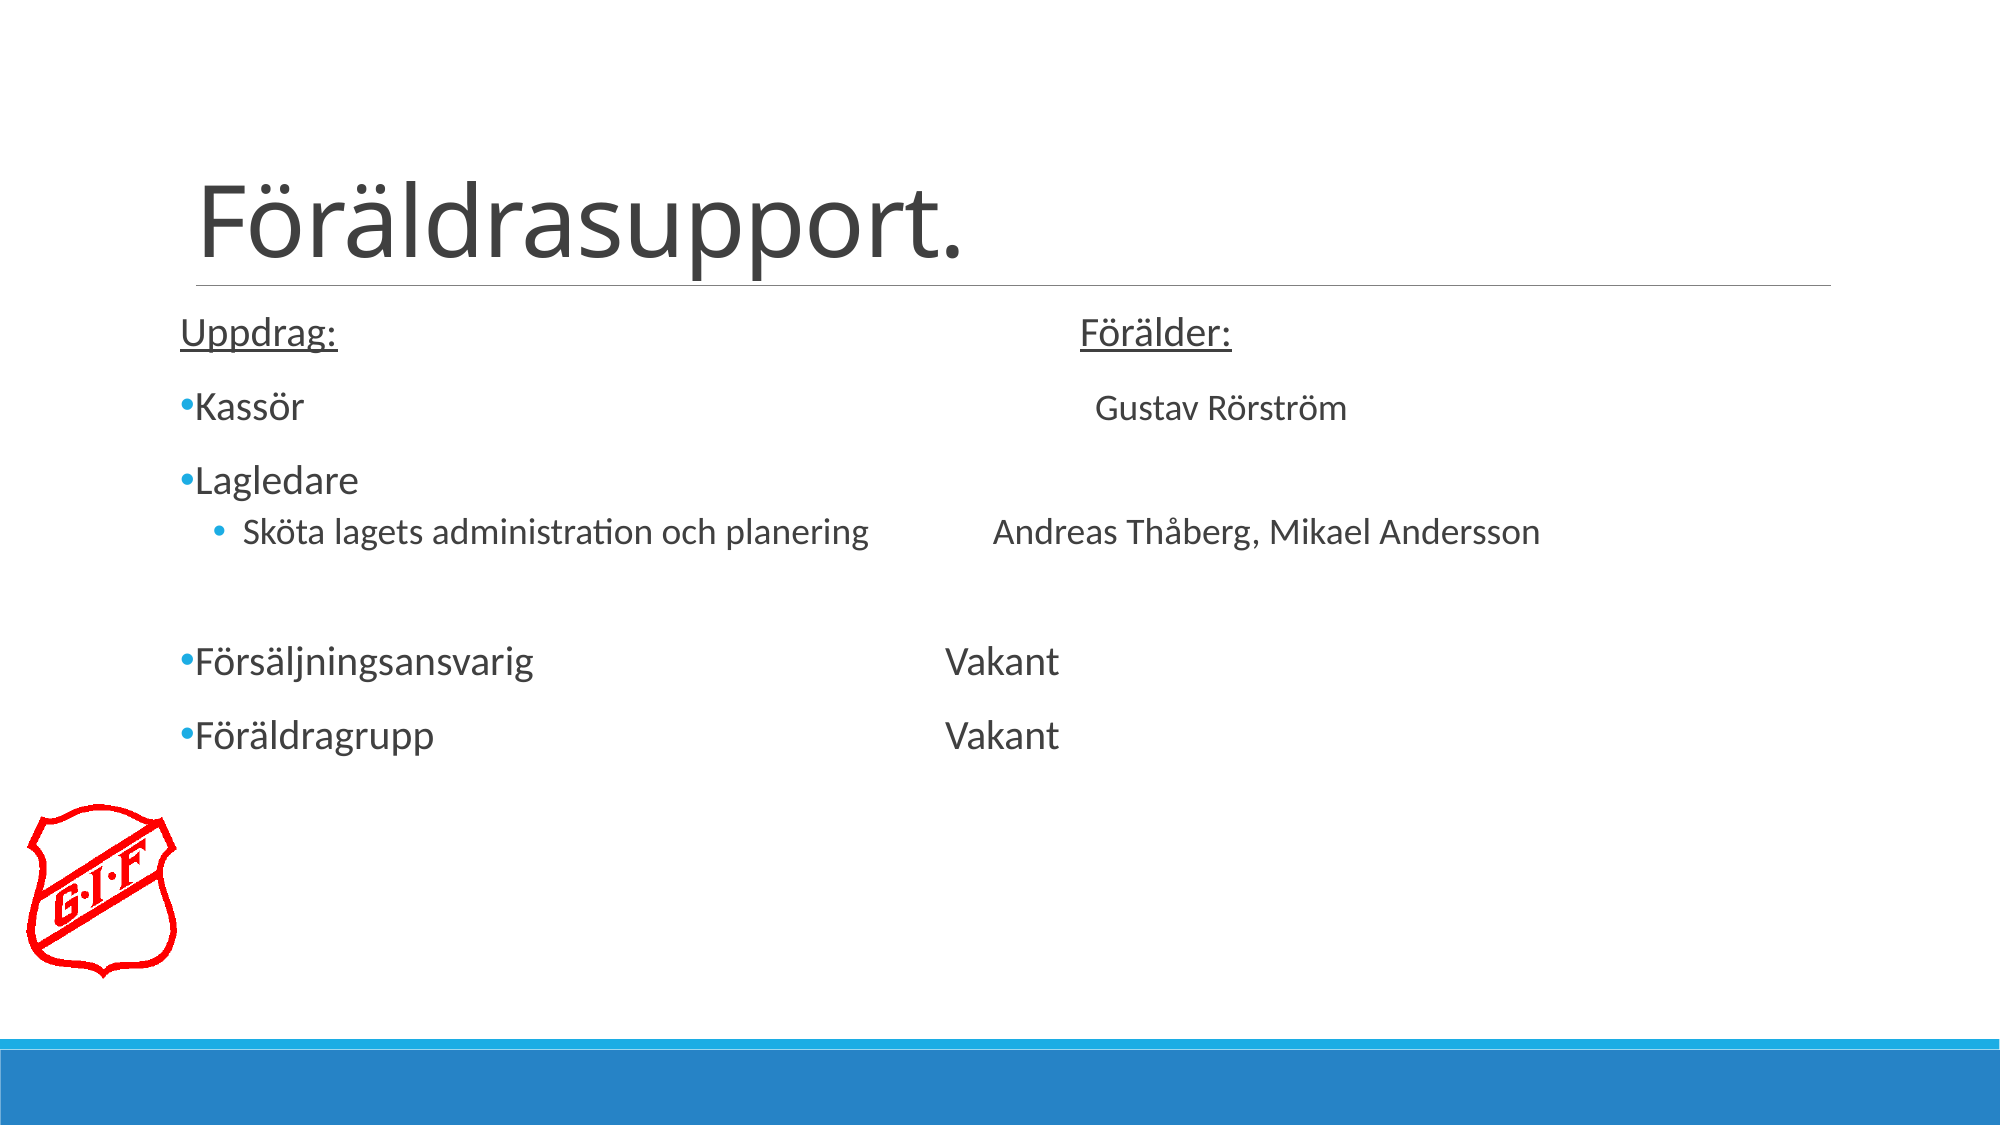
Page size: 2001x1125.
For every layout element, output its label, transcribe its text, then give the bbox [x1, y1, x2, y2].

picture [22, 801, 181, 982]
list Uppdrag: Förälder: Kassör Gustav Rörström Lagledare Sköta lagets administration och planering Andreas Thåberg, Mikael Andersson Försäljningsansvarig Vakant Föräldragrupp Vakant [180, 302, 1830, 963]
title Föräldrasupport. [180, 47, 1830, 285]
